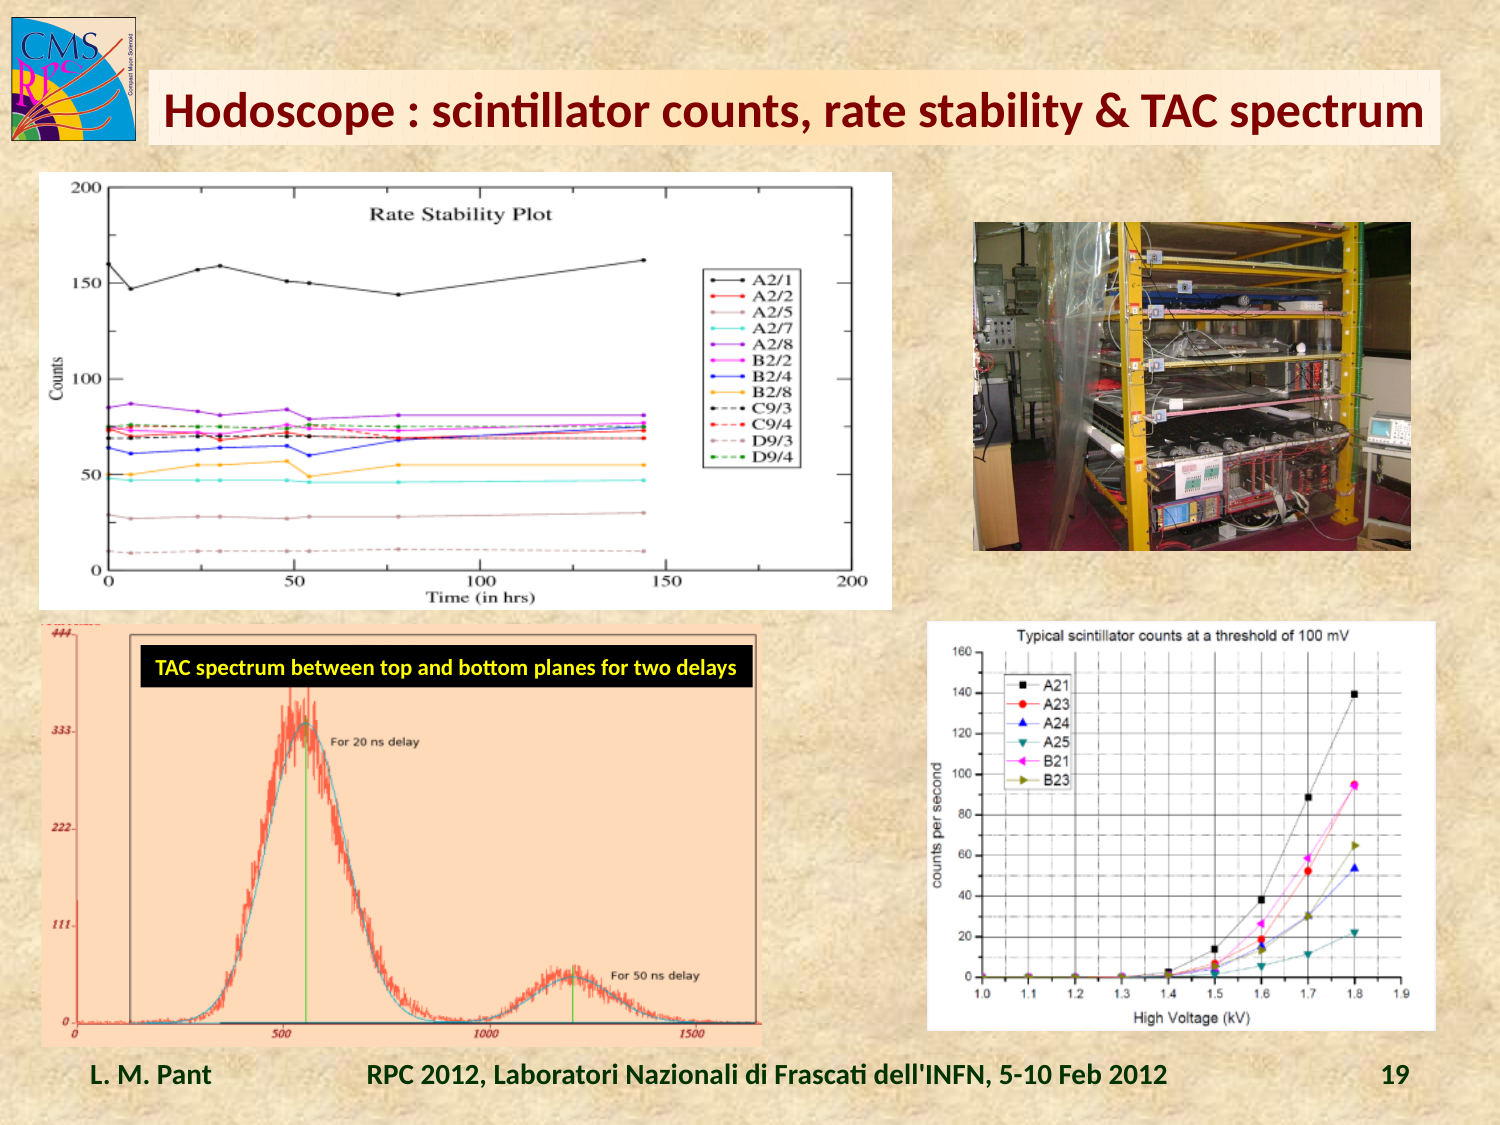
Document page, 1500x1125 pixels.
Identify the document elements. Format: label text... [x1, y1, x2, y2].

text_box Hodoscope : scintillator counts, rate stability & TAC spectrum [148, 70, 1441, 145]
footer RPC 2012, Laboratori Nazionali di Frascati dell'INFN, 5-10 Feb 2012 [328, 1042, 1074, 1103]
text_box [11, 16, 137, 141]
slide_number 19 [1074, 1042, 1425, 1103]
picture [0, 0, 1500, 1125]
slide_number L. M. Pant [75, 1055, 328, 1103]
